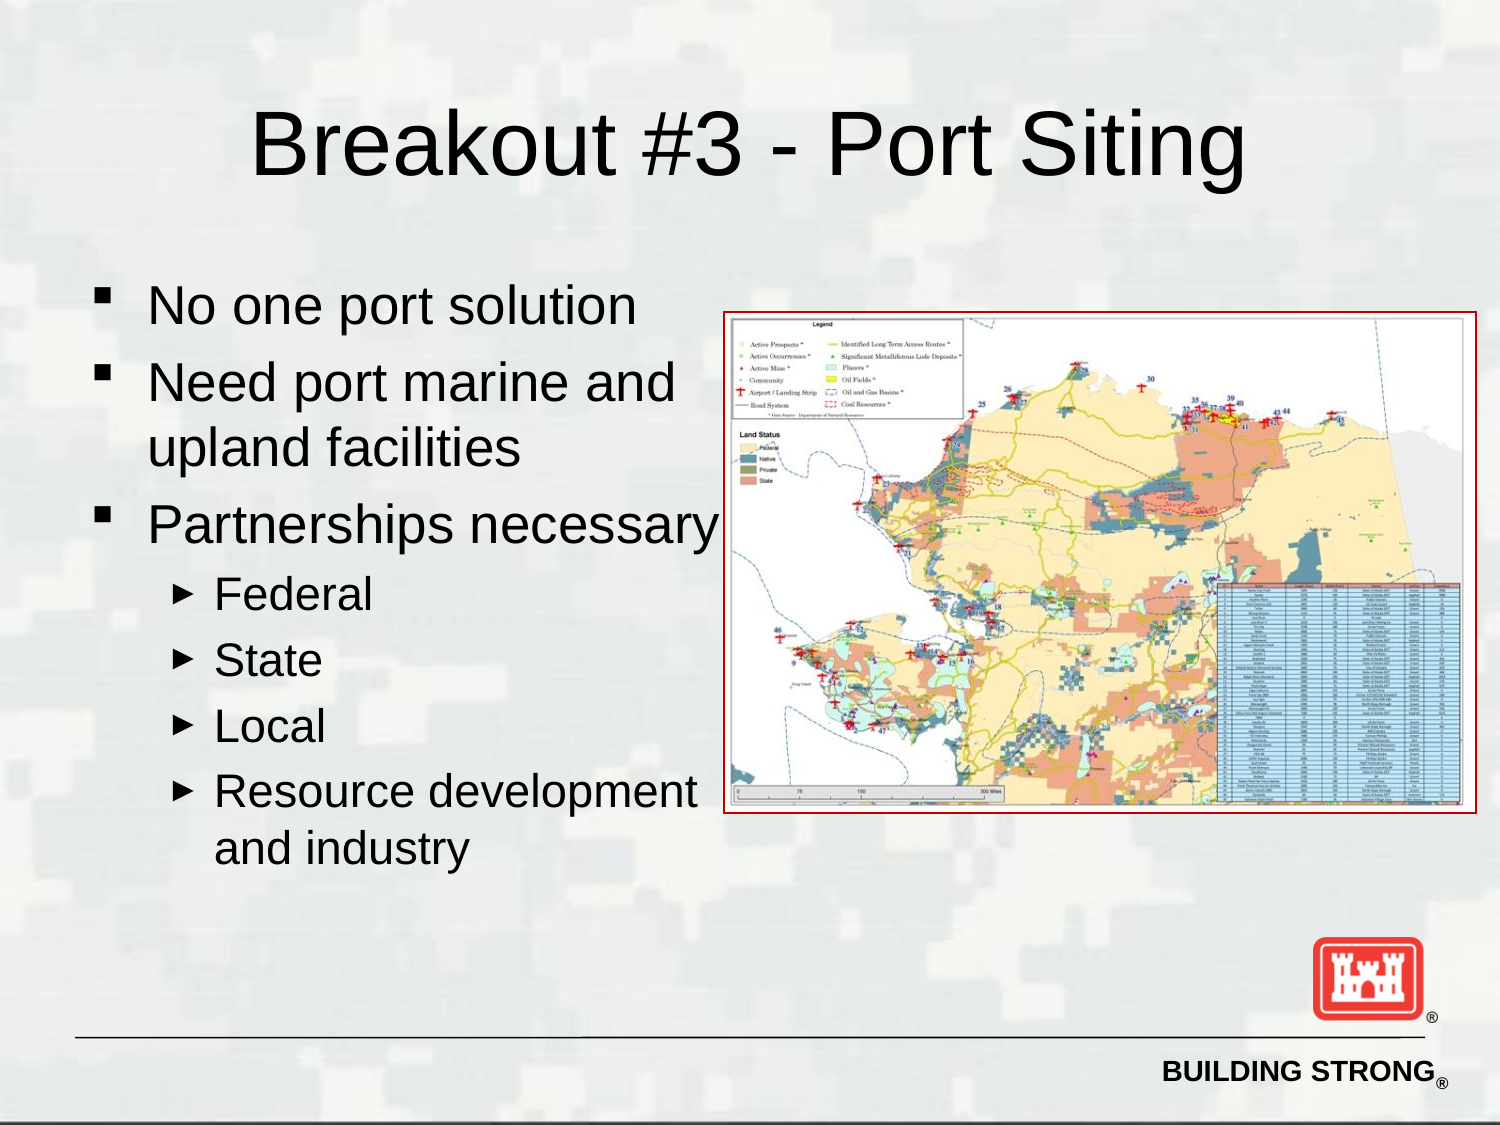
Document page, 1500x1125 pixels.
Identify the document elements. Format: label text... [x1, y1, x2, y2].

title Breakout #3 - Port Siting [74, 44, 1426, 233]
list No one port solution Need port marine and upland facilities Partnerships necessary Federal State Local Resource development and industry [74, 262, 738, 901]
picture [0, 0, 1500, 1125]
